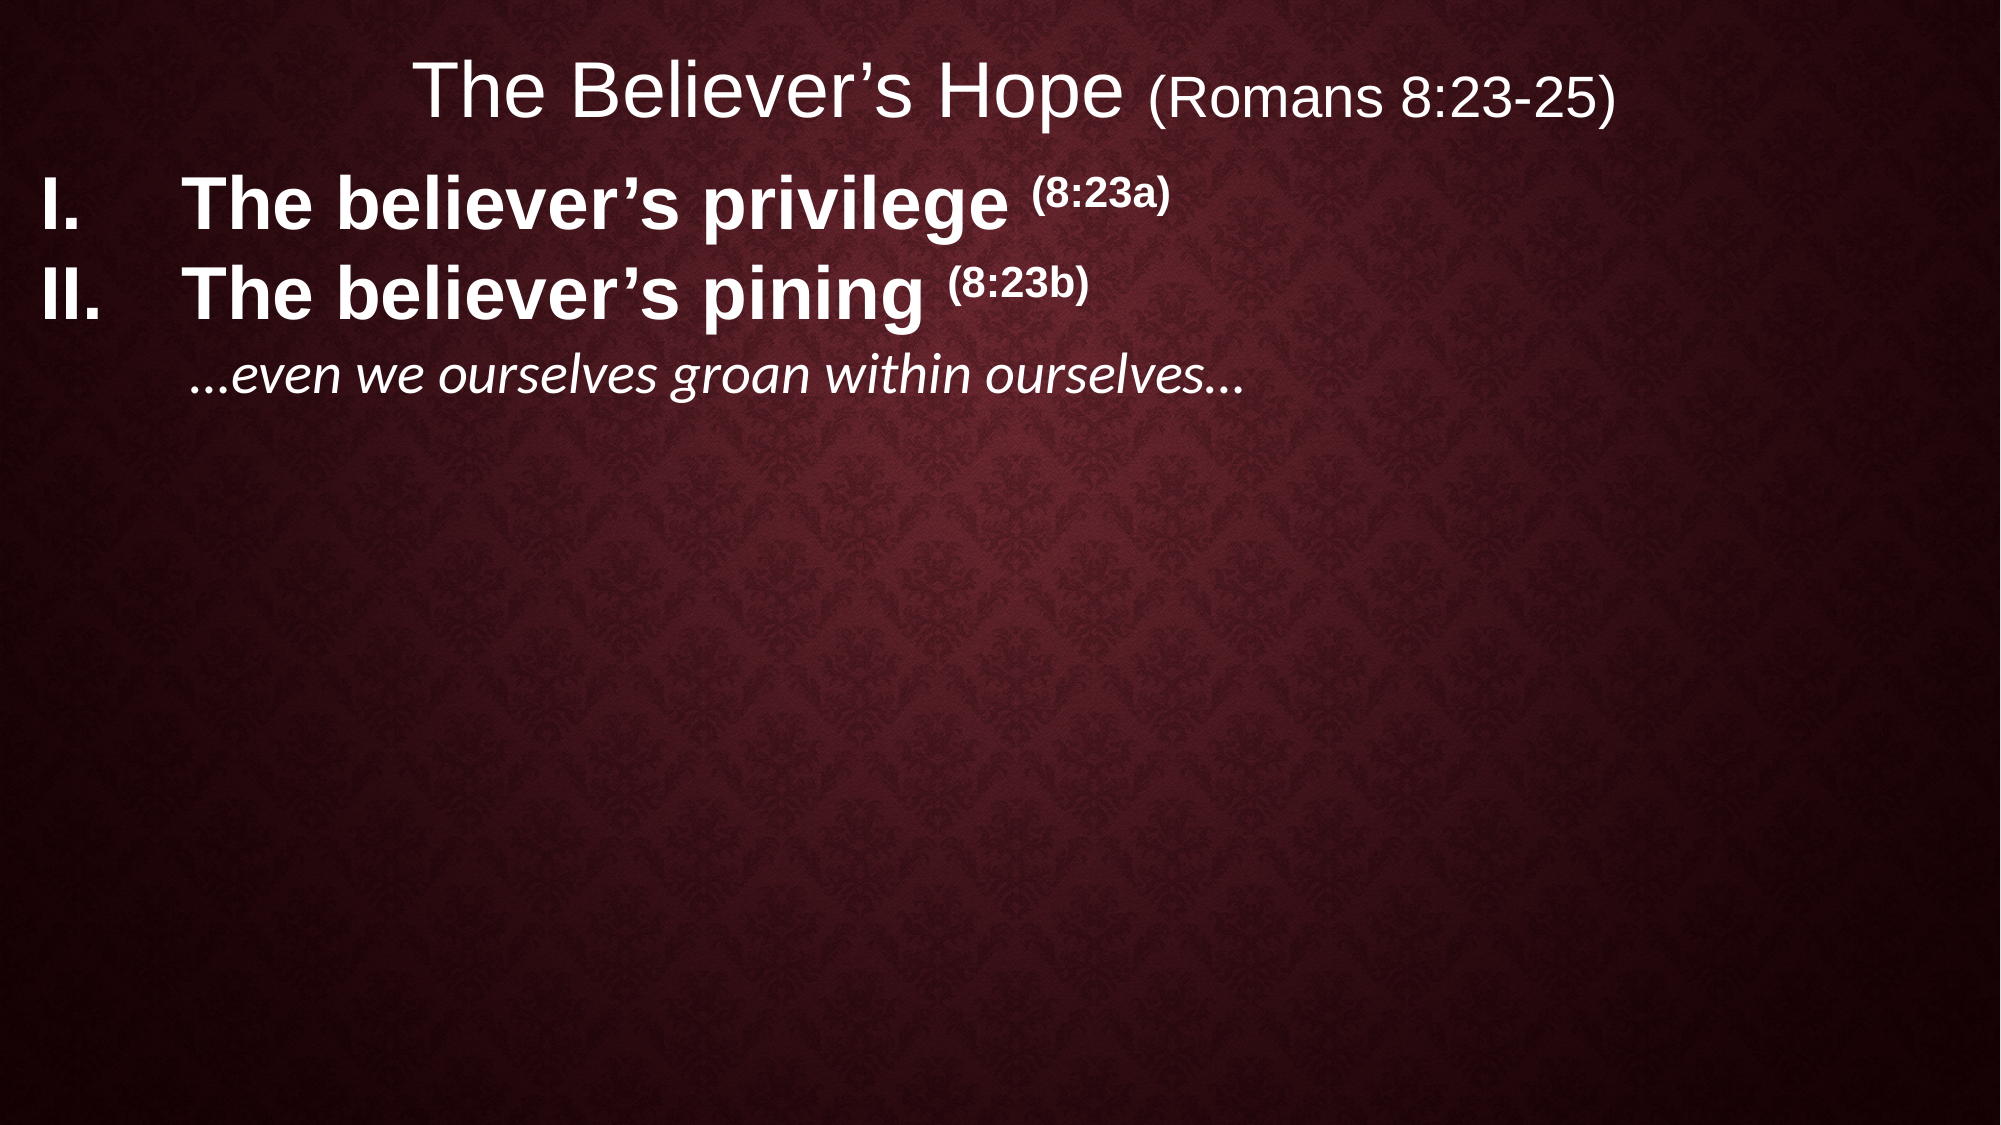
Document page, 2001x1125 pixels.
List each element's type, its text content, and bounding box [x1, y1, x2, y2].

text_box The believer’s privilege (8:23a) The believer’s pining (8:23b) …even we ourselves groan within ourselves… [25, 147, 1963, 413]
text_box The Believer’s Hope (Romans 8:23-25) [55, 31, 1974, 142]
